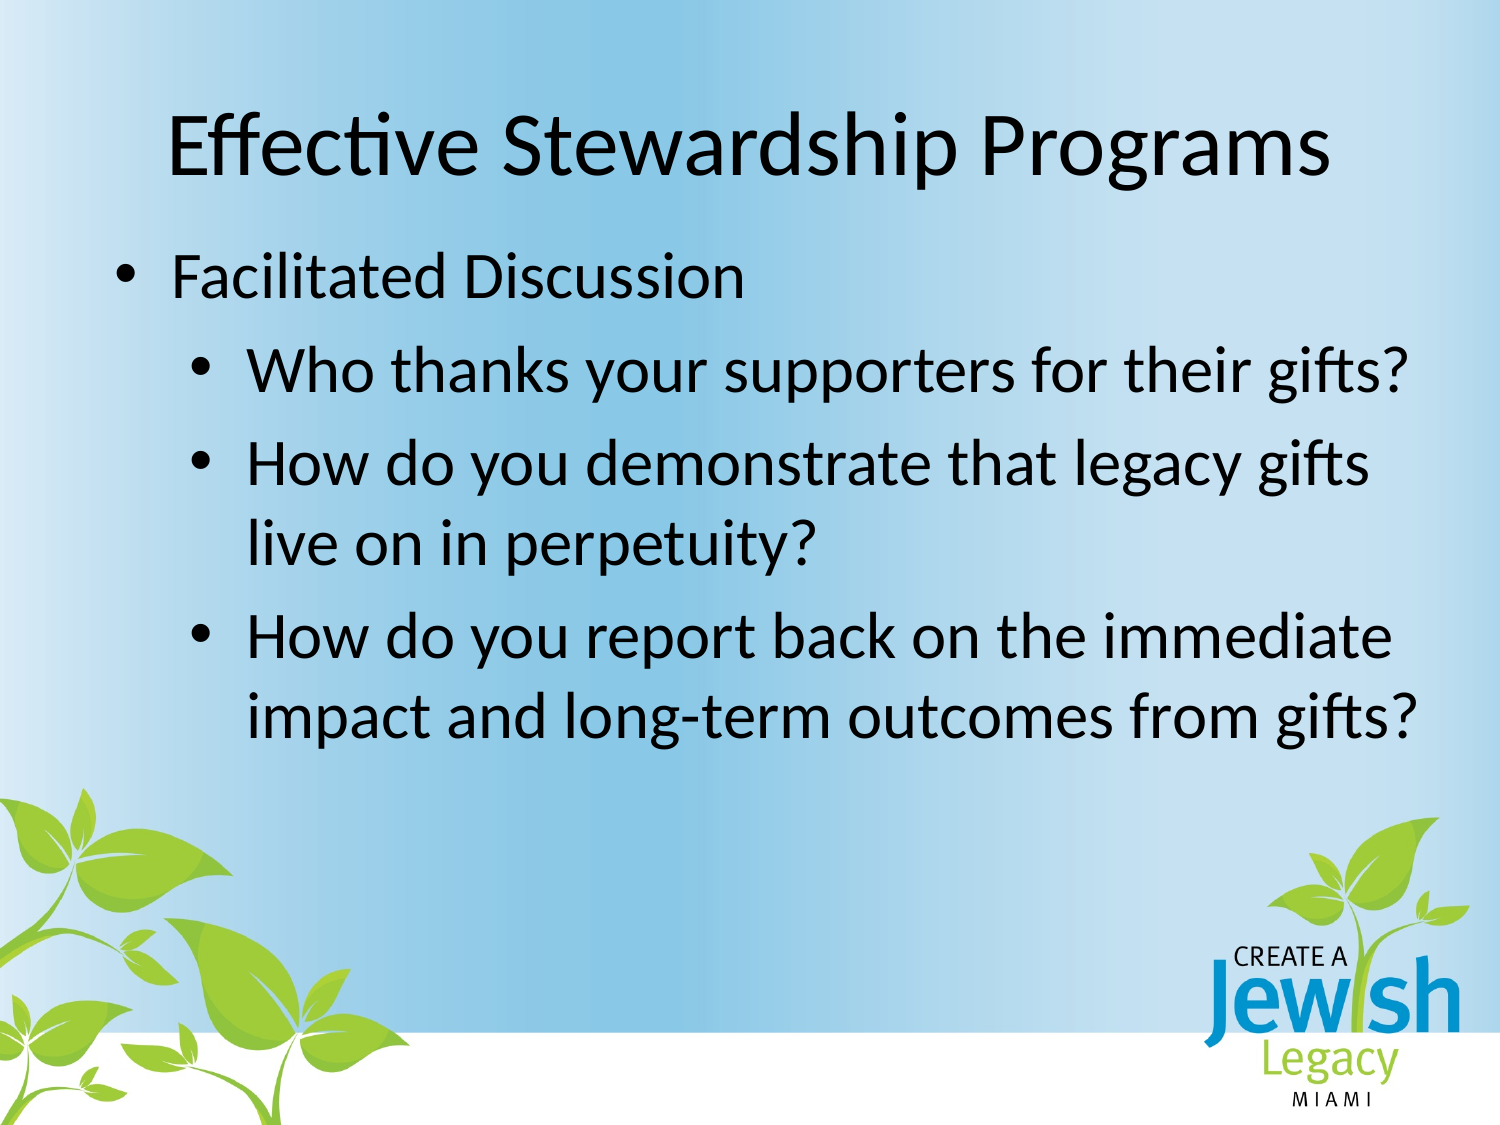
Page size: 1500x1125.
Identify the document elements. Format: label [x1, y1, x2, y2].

picture [0, 0, 1500, 1125]
list [74, 262, 1426, 1006]
